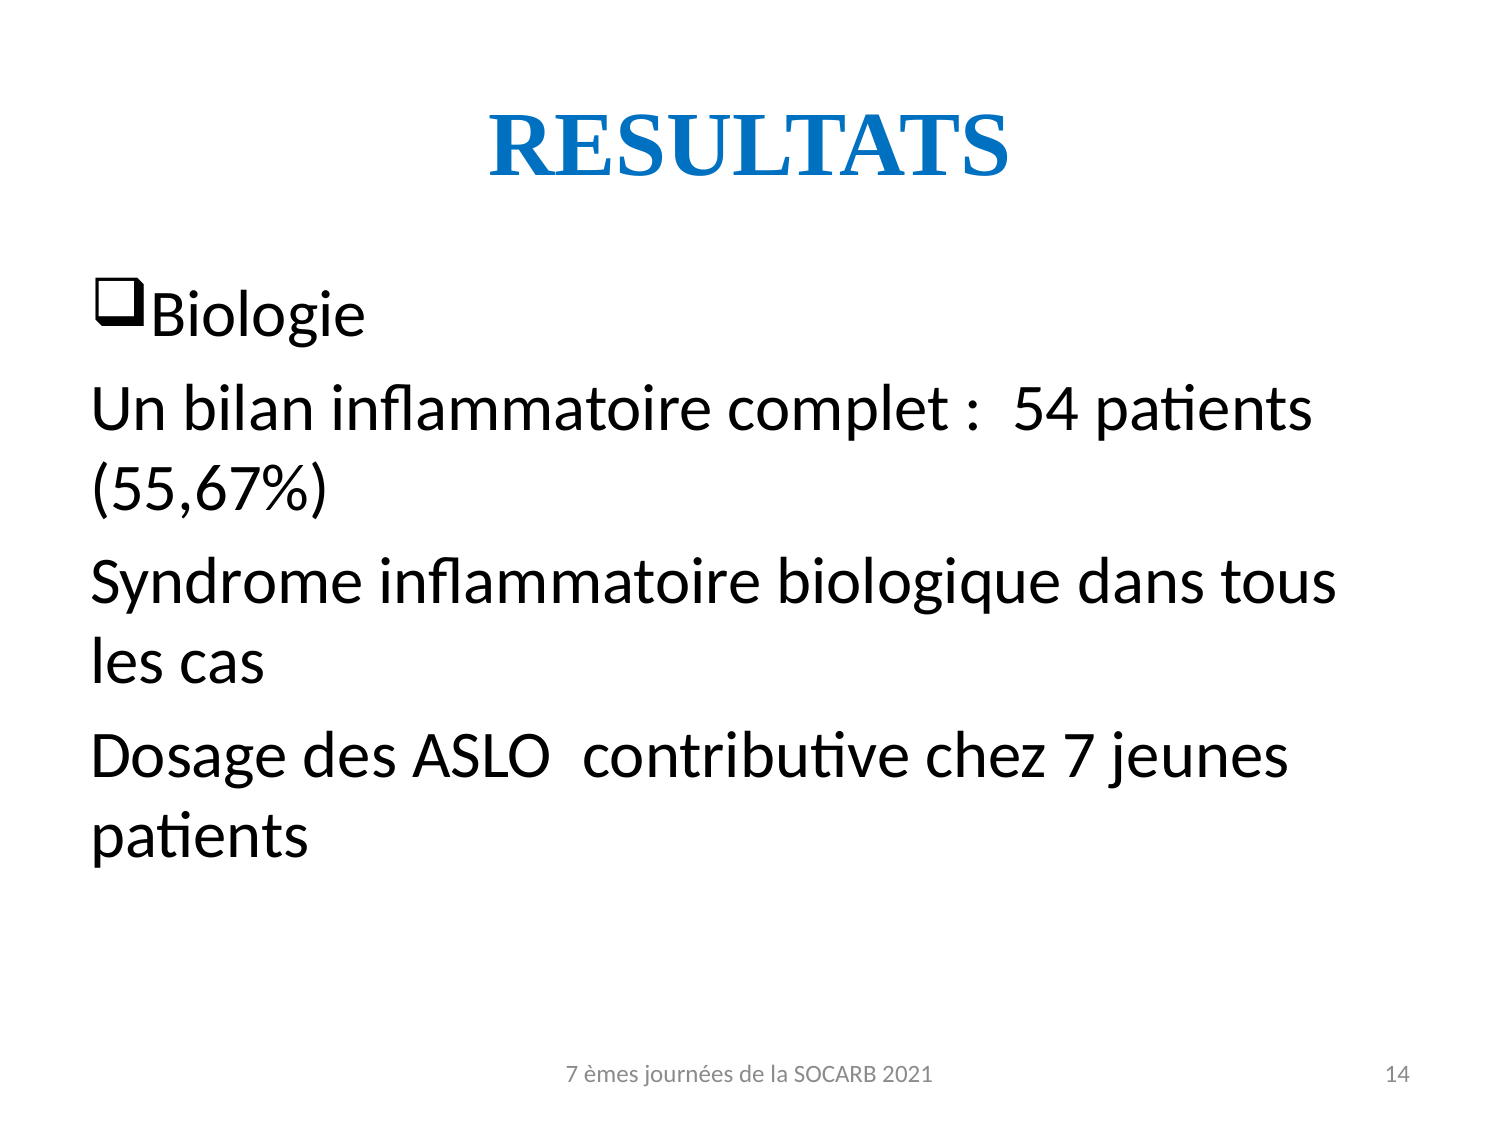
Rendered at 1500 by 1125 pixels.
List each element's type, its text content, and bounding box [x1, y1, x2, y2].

footer 7 èmes journées de la SOCARB 2021 [512, 1042, 988, 1103]
title RESULTATS [75, 45, 1425, 233]
slide_number 14 [1074, 1042, 1425, 1103]
list Biologie Un bilan inflammatoire complet : 54 patients (55,67%) Syndrome inflammatoire biologique dans tous les cas Dosage des ASLO contributive chez 7 jeunes patients [75, 262, 1425, 1005]
